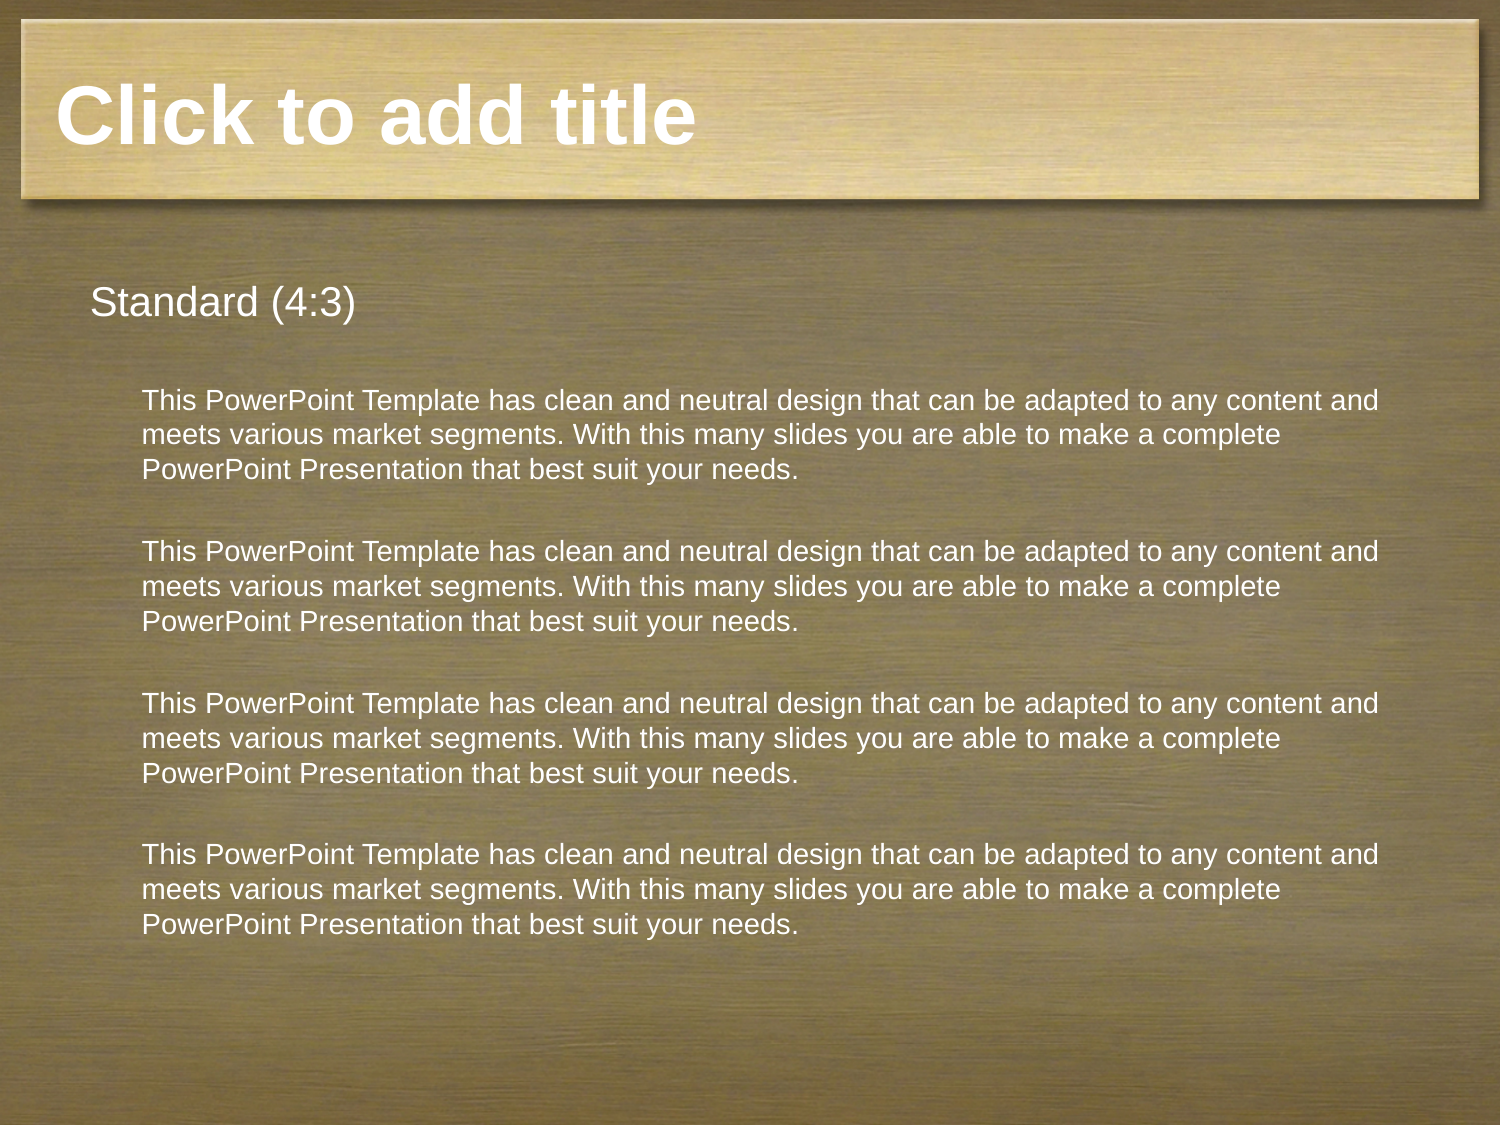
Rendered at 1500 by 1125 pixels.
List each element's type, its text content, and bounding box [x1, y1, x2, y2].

picture [0, 0, 1500, 1125]
list This PowerPoint Template has clean and neutral design that can be adapted to any content and meets various market segments. With this many slides you are able to make a complete PowerPoint Presentation that best suit your needs. This PowerPoint Template has clean and neutral design that can be adapted to any content and meets various market segments. With this many slides you are able to make a complete PowerPoint Presentation that best suit your needs. This PowerPoint Template has clean and neutral design that can be adapted to any content and meets various market segments. With this many slides you are able to make a complete PowerPoint Presentation that best suit your needs. This PowerPoint Template has clean and neutral design that can be adapted to any content and meets various market segments. With this many slides you are able to make a complete PowerPoint Presentation that best suit your needs. [76, 373, 1427, 965]
title Click to add title [17, 23, 1483, 200]
list Standard (4:3) [75, 262, 1425, 339]
